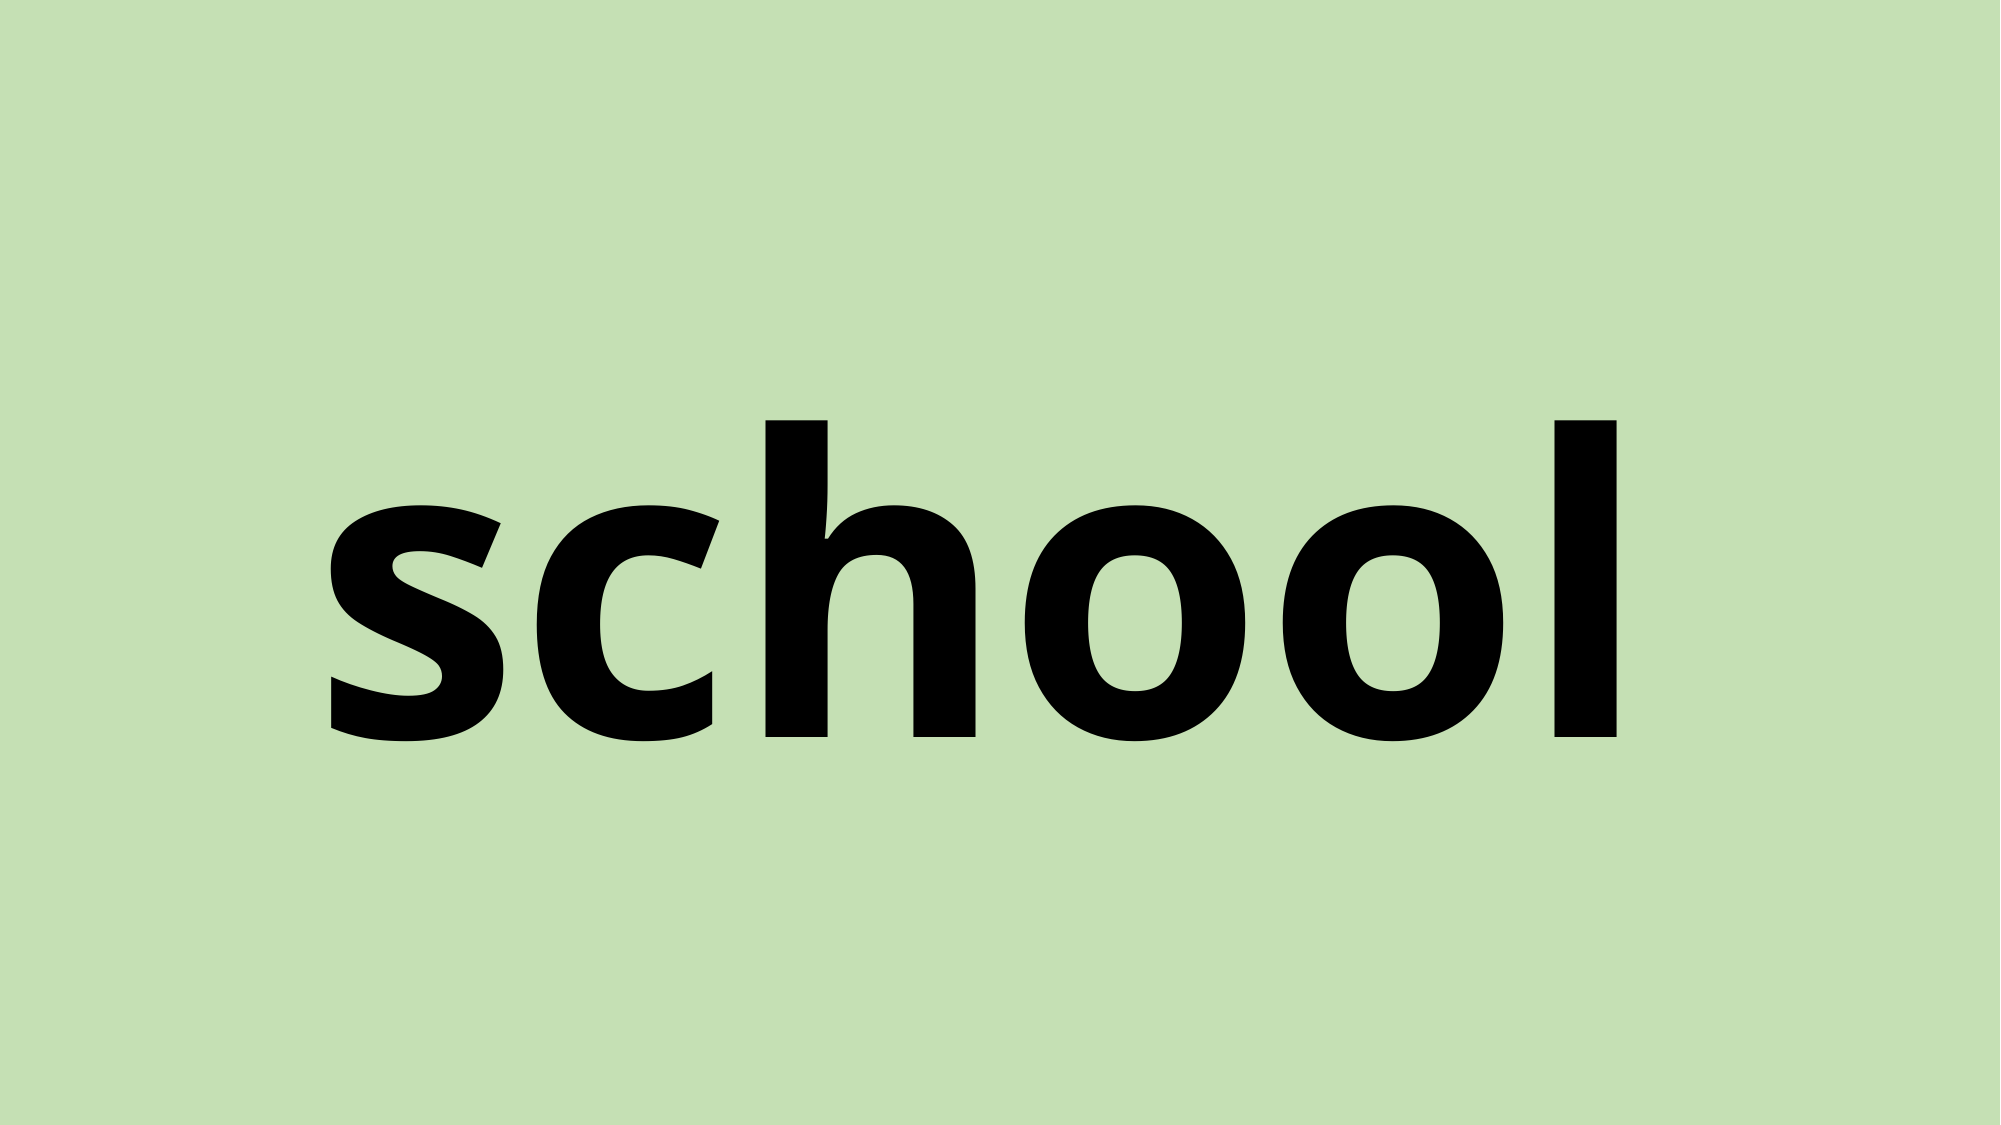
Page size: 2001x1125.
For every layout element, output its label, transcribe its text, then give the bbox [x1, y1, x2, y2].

title school [231, 443, 1732, 836]
